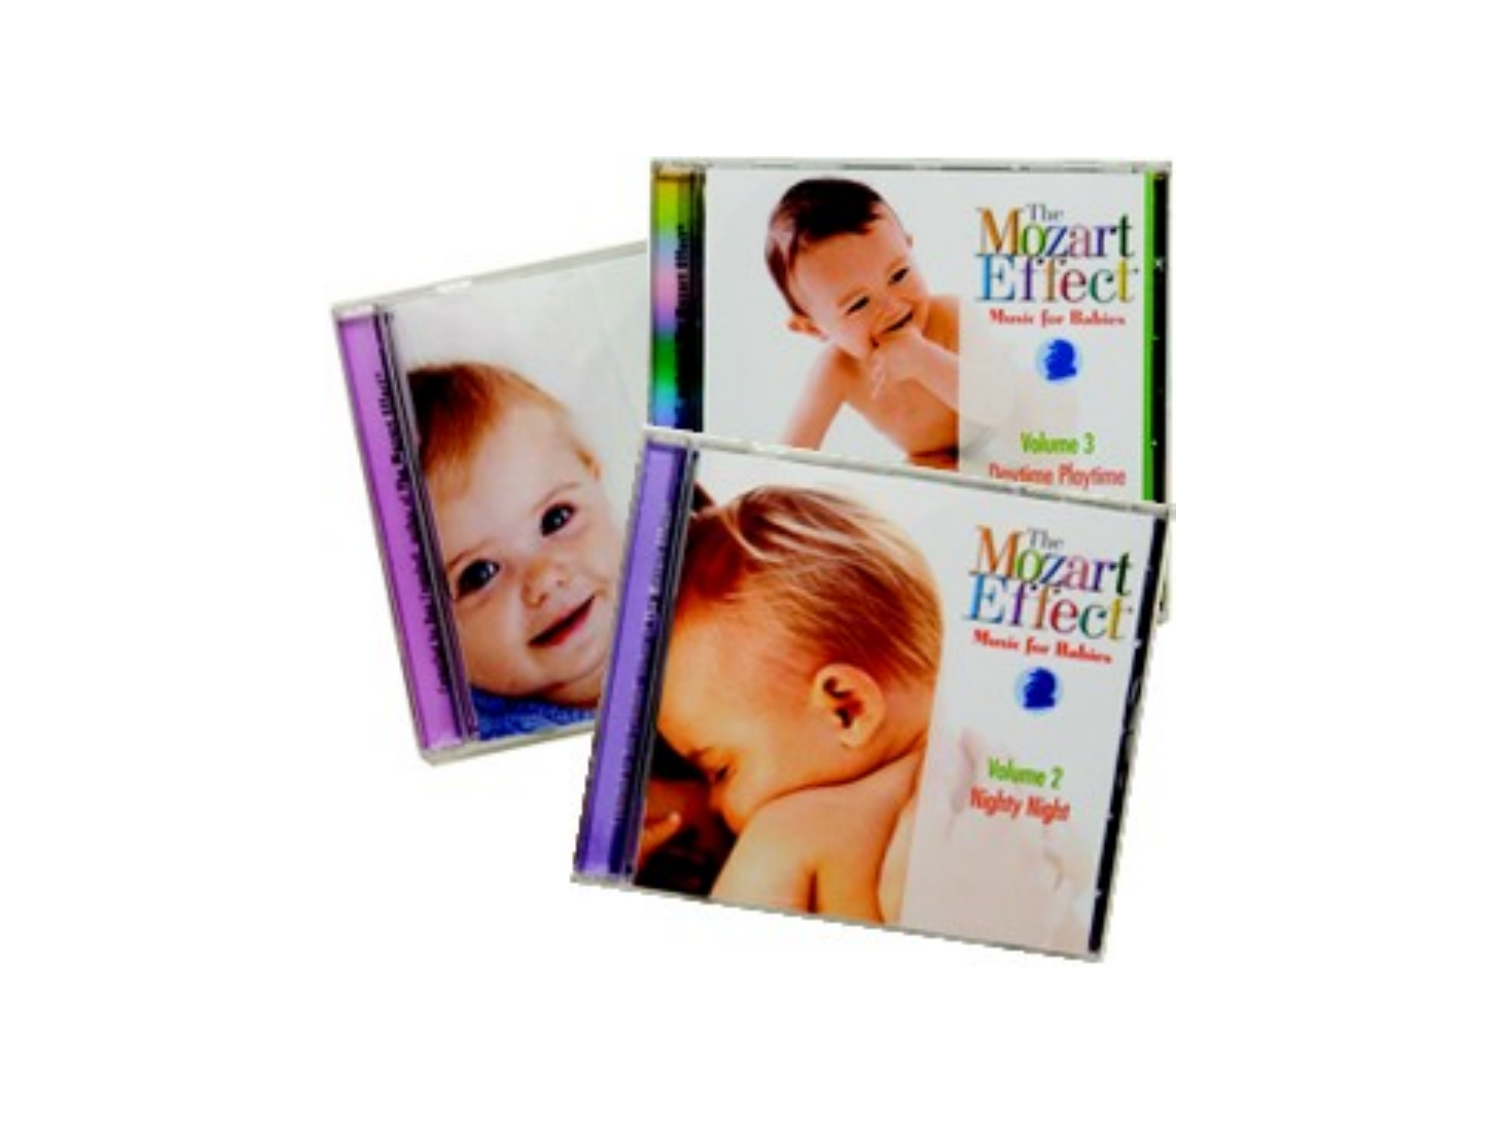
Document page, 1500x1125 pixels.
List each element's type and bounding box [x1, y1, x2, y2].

picture [324, 155, 1176, 967]
